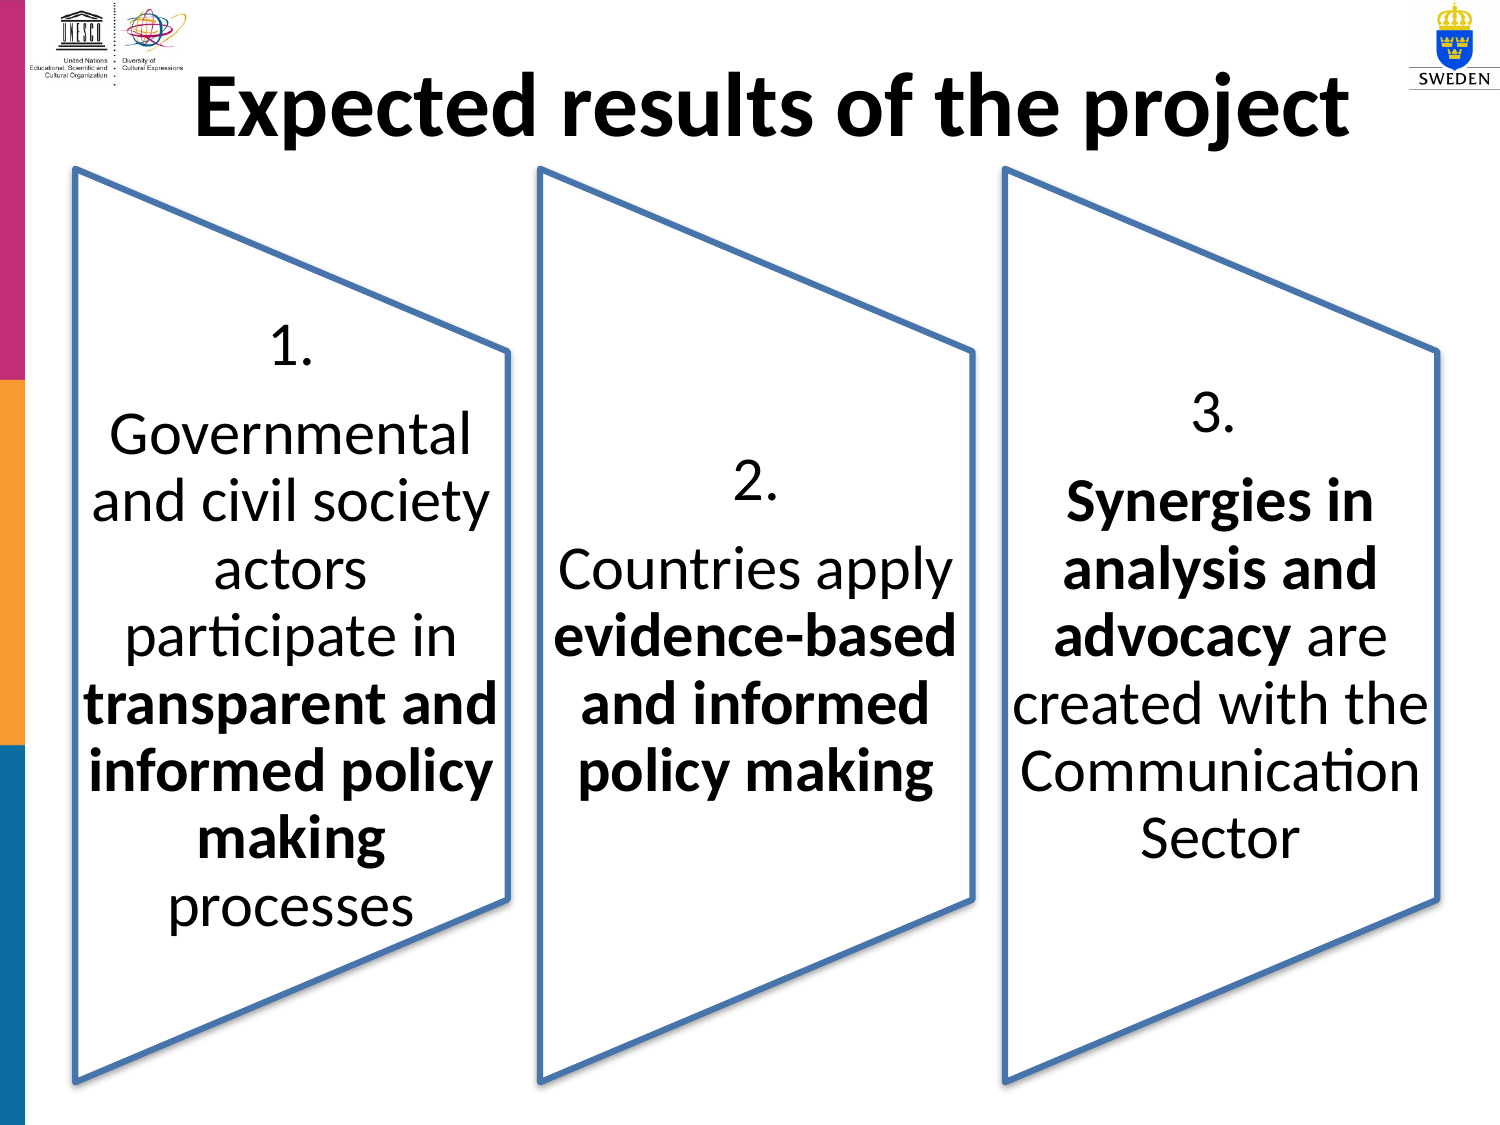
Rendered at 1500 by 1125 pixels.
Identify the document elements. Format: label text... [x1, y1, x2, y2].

title Expected results of the project [135, 0, 1411, 167]
picture [0, 0, 195, 1125]
picture [1411, 2, 1500, 90]
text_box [74, 168, 1438, 1083]
